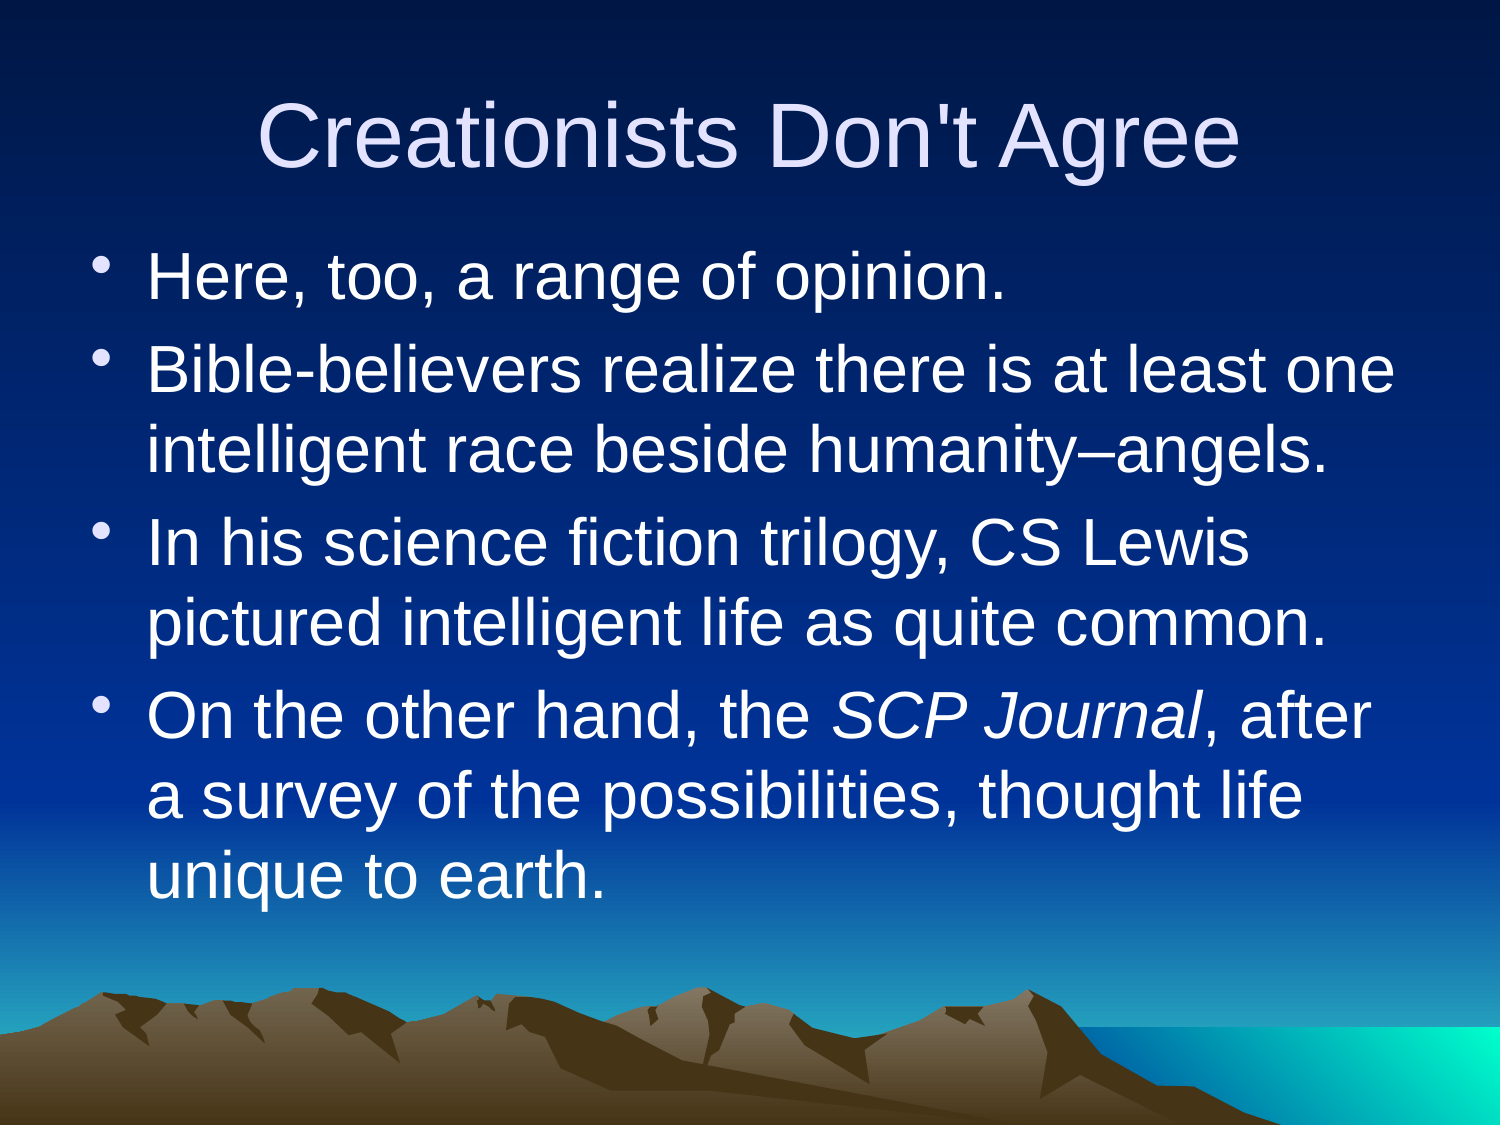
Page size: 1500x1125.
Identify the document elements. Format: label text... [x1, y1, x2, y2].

list Here, too, a range of opinion. Bible-believers realize there is at least one intelligent race beside humanity–angels. In his science fiction trilogy, CS Lewis pictured intelligent life as quite common. On the other hand, the SCP Journal, after a survey of the possibilities, thought life unique to earth. [75, 224, 1425, 963]
title Creationists Don't Agree [75, 37, 1425, 224]
